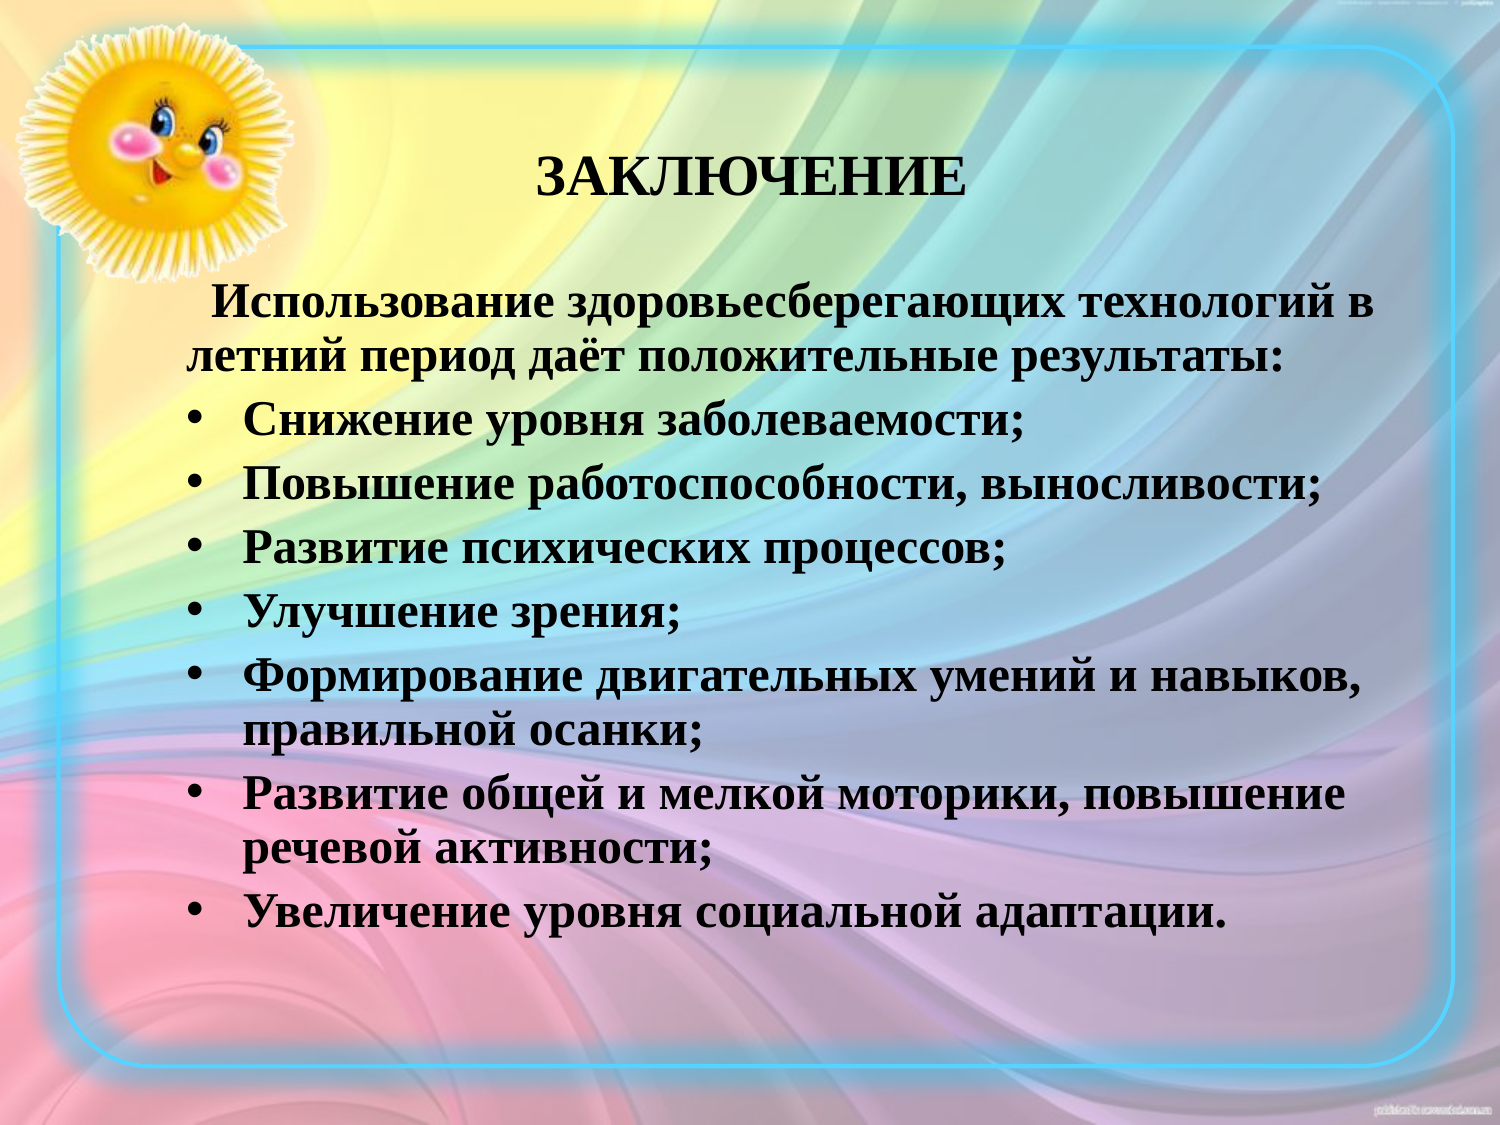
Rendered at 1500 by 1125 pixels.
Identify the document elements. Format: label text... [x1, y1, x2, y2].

list Использование здоровьесберегающих технологий в летний период даёт положительные результаты: Снижение уровня заболеваемости; Повышение работоспособности, выносливости; Развитие психических процессов; Улучшение зрения; Формирование двигательных умений и навыков, правильной осанки; Развитие общей и мелкой моторики, повышение речевой активности; Увеличение уровня социальной адаптации. [170, 266, 1426, 1006]
picture [11, 11, 340, 340]
title ЗАКЛЮЧЕНИЕ [76, 54, 1428, 221]
